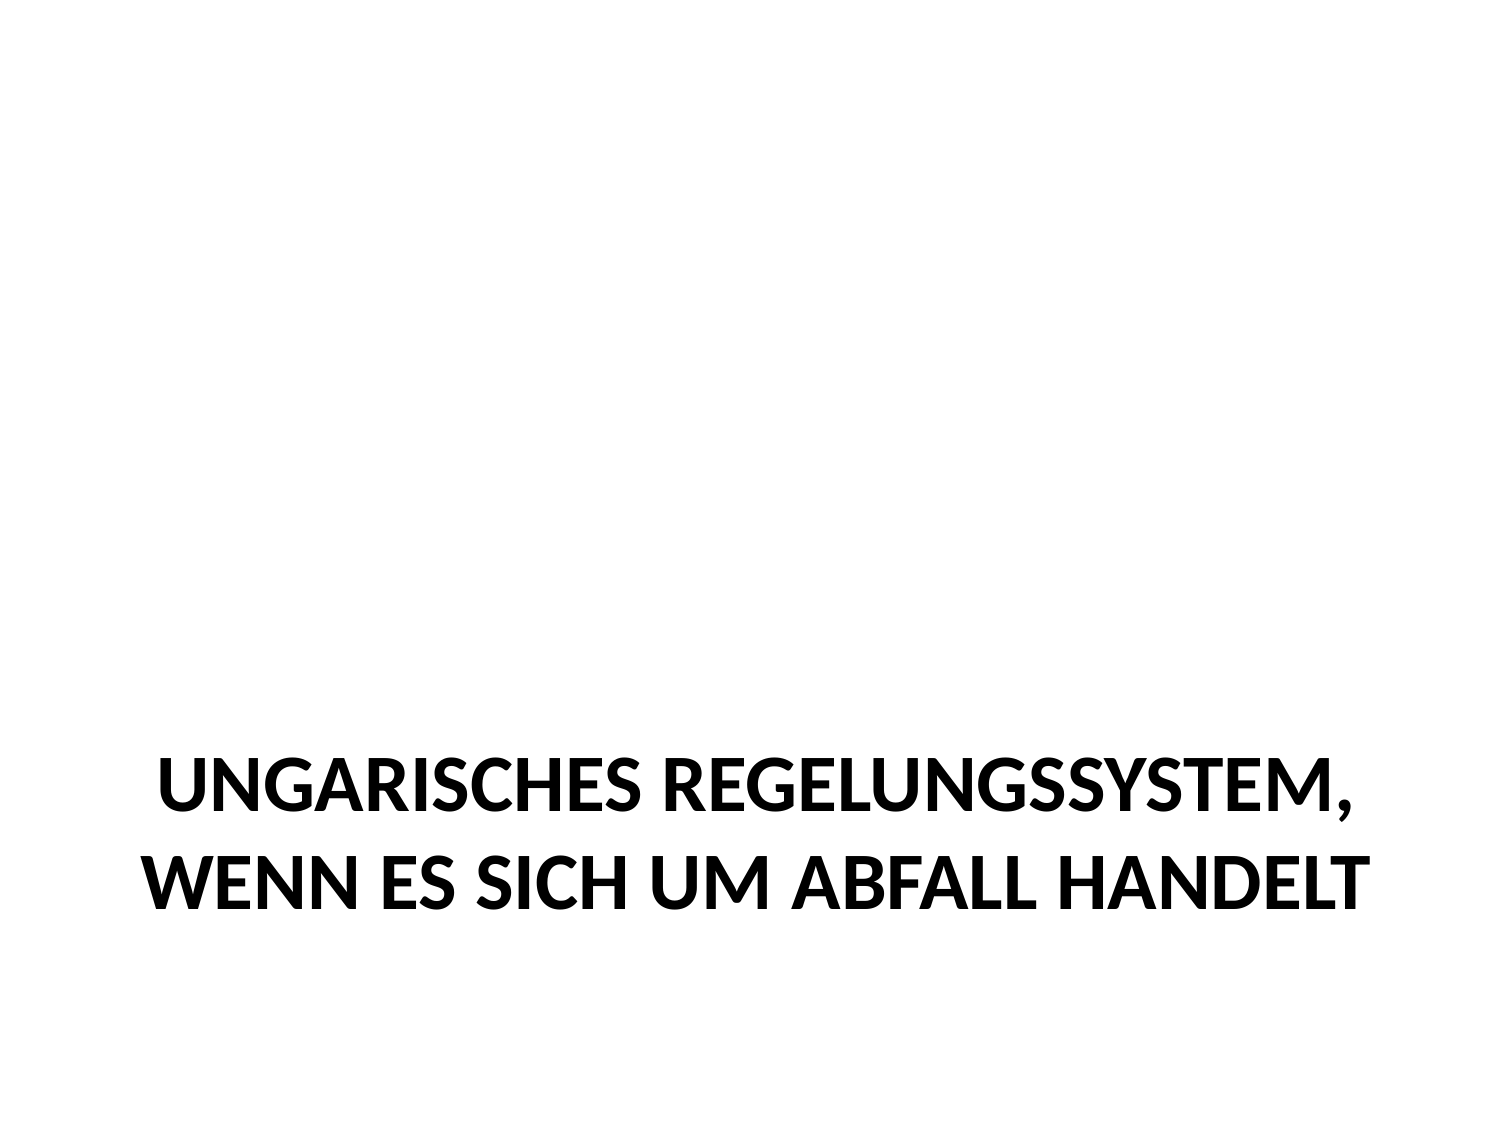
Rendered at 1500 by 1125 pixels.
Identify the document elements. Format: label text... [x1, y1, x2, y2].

title Ungarisches Regelungssystem, wenn es sich um abfall handelt [118, 722, 1394, 947]
